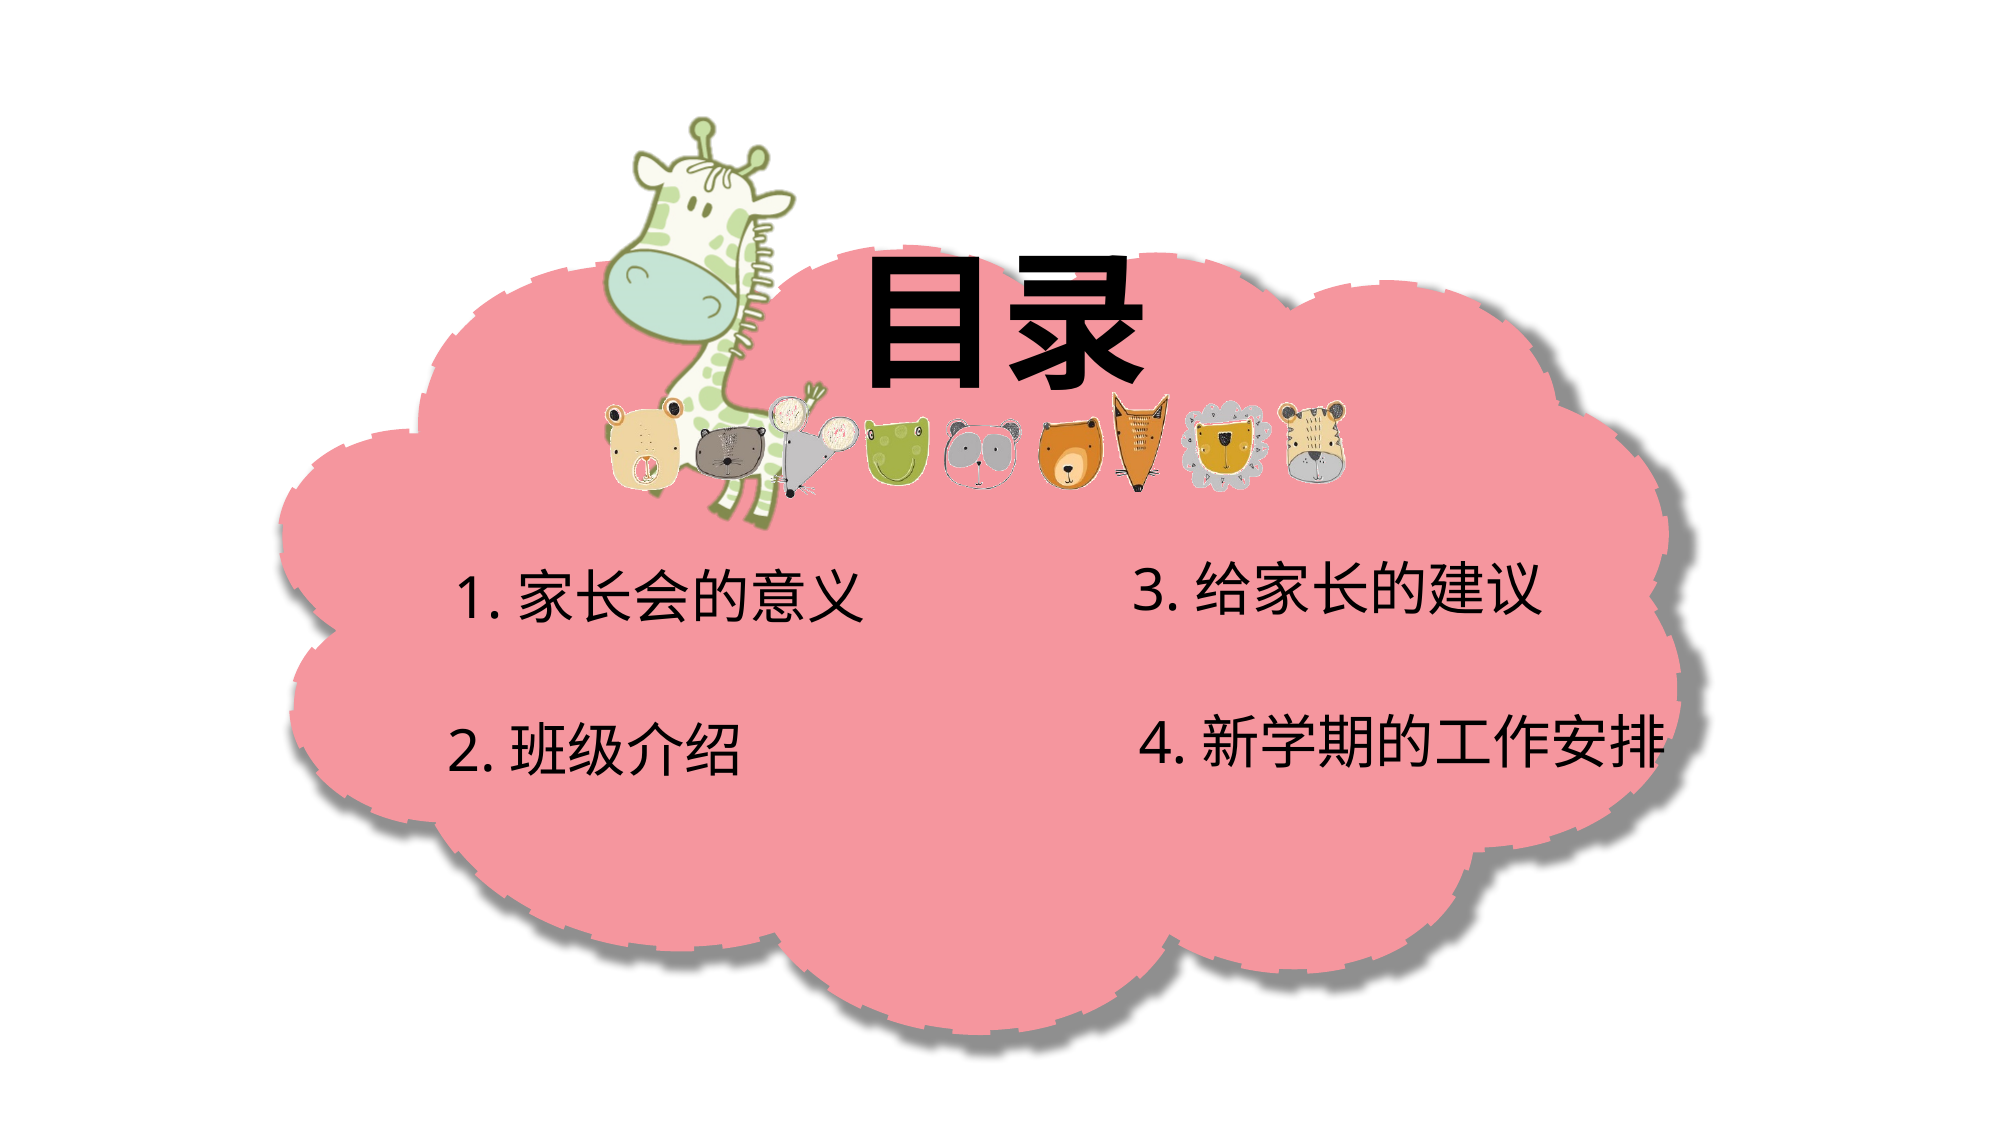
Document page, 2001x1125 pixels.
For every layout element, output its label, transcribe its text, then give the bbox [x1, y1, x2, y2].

text_box [281, 283, 1679, 1032]
text_box 4.新学期的工作安排 [1123, 697, 1683, 783]
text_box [591, 392, 1371, 503]
text_box 2.班级介绍 [432, 706, 758, 791]
text_box 3.给家长的建议 [1117, 544, 1560, 630]
text_box 目录 [1064, 219, 1301, 392]
picture [363, 0, 1064, 674]
